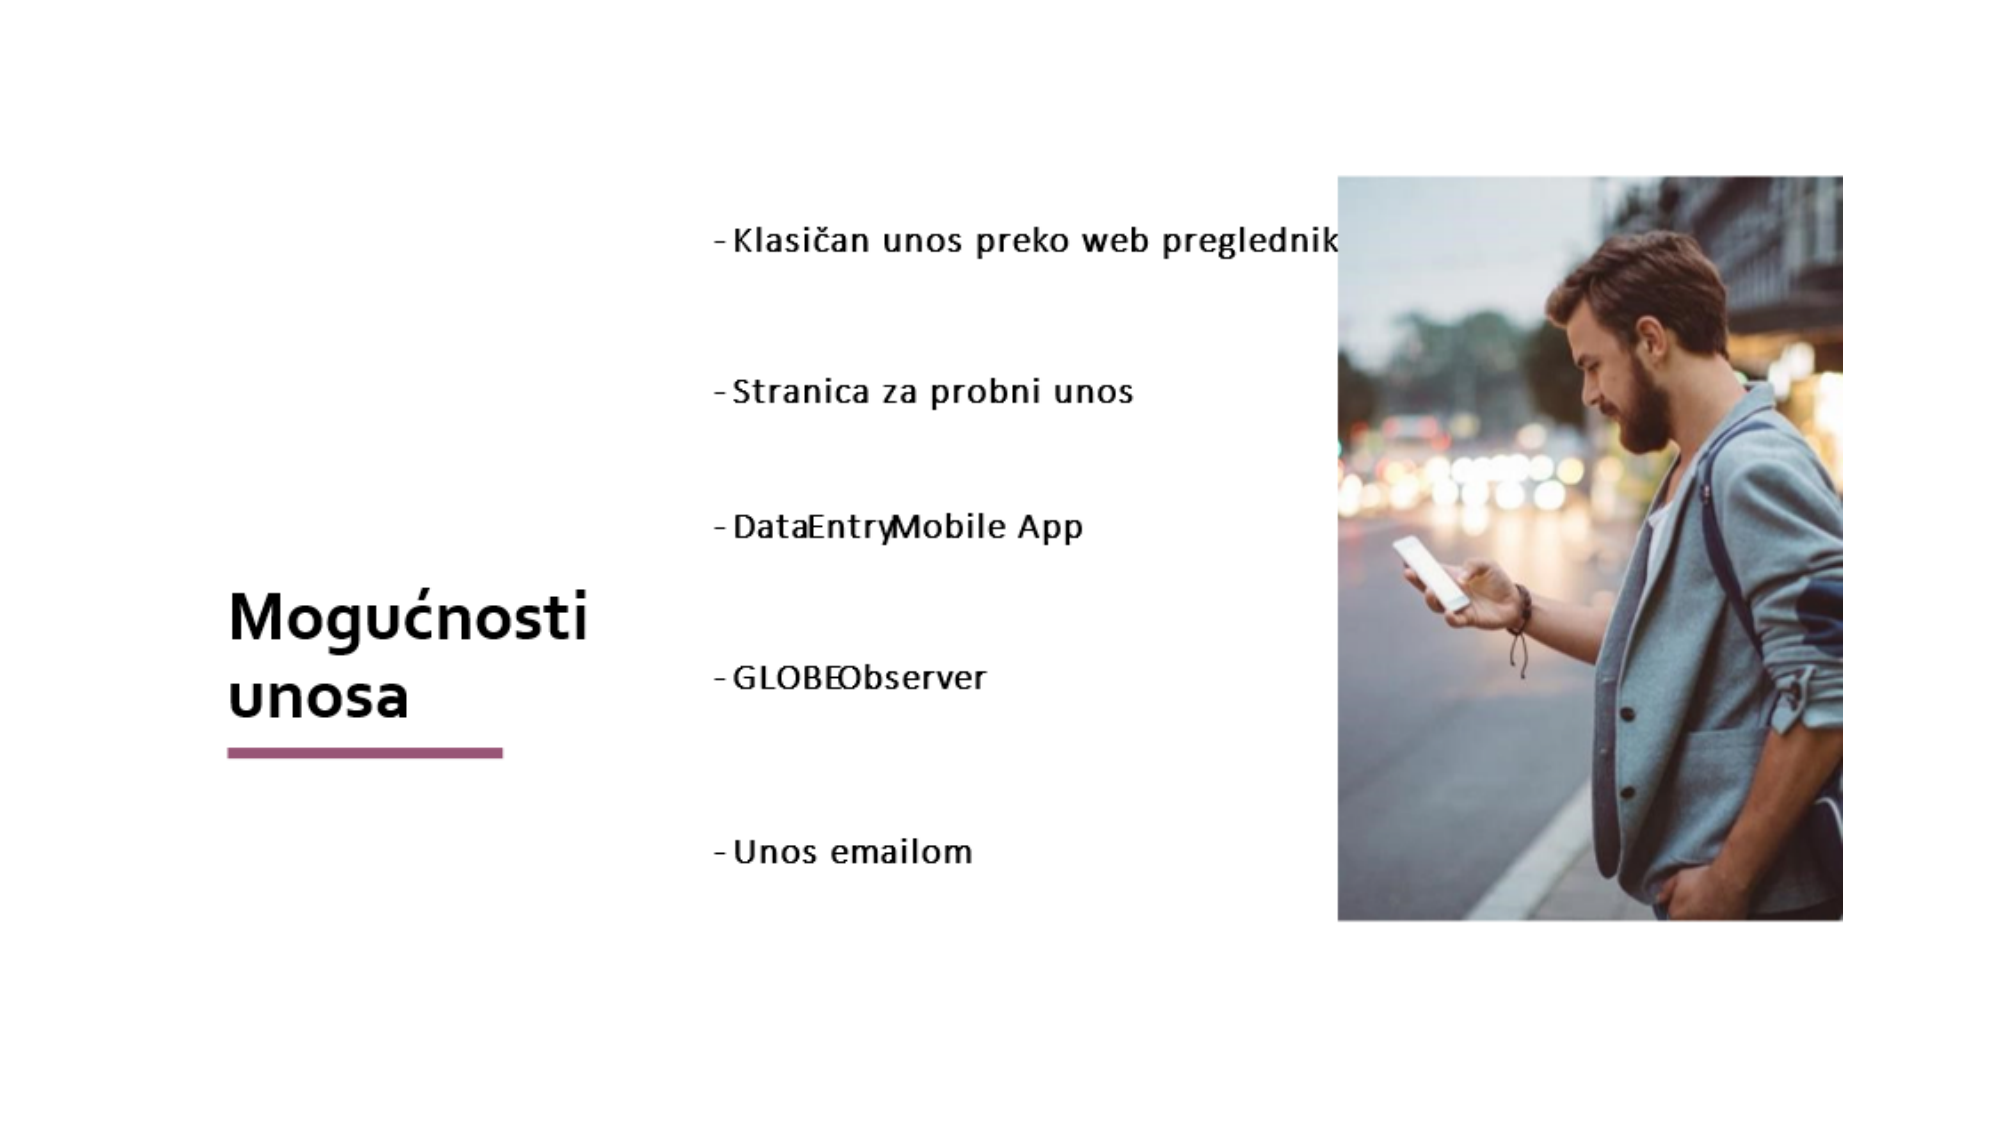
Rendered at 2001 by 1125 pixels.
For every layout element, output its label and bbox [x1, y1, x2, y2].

picture [110, 62, 1843, 1036]
